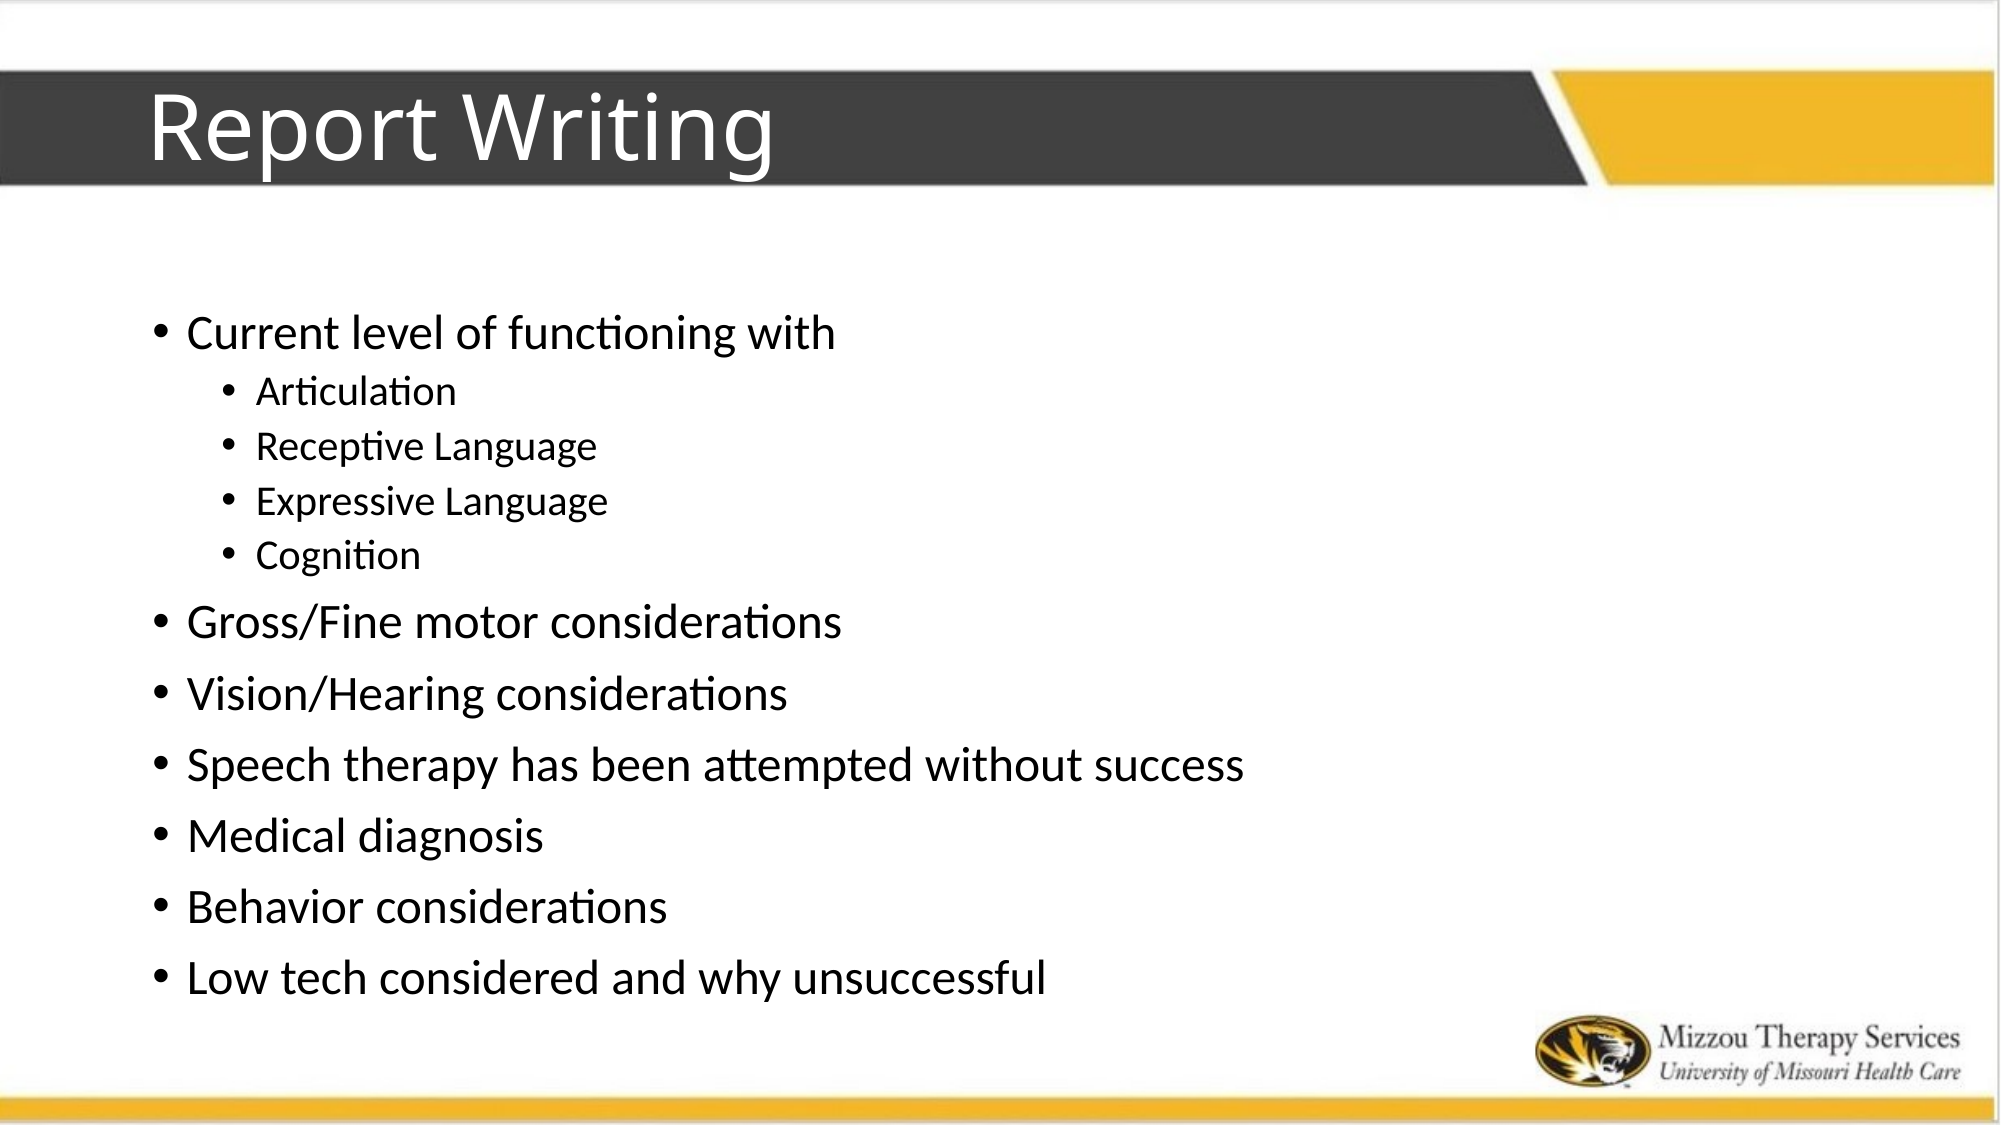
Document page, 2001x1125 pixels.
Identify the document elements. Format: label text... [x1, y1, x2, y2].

title Report Writing [131, 22, 1857, 240]
list Current level of functioning with Articulation Receptive Language Expressive Language Cognition Gross/Fine motor considerations Vision/Hearing considerations Speech therapy has been attempted without success Medical diagnosis Behavior considerations Low tech considered and why unsuccessful [137, 299, 1863, 1014]
picture [0, 0, 2001, 1125]
